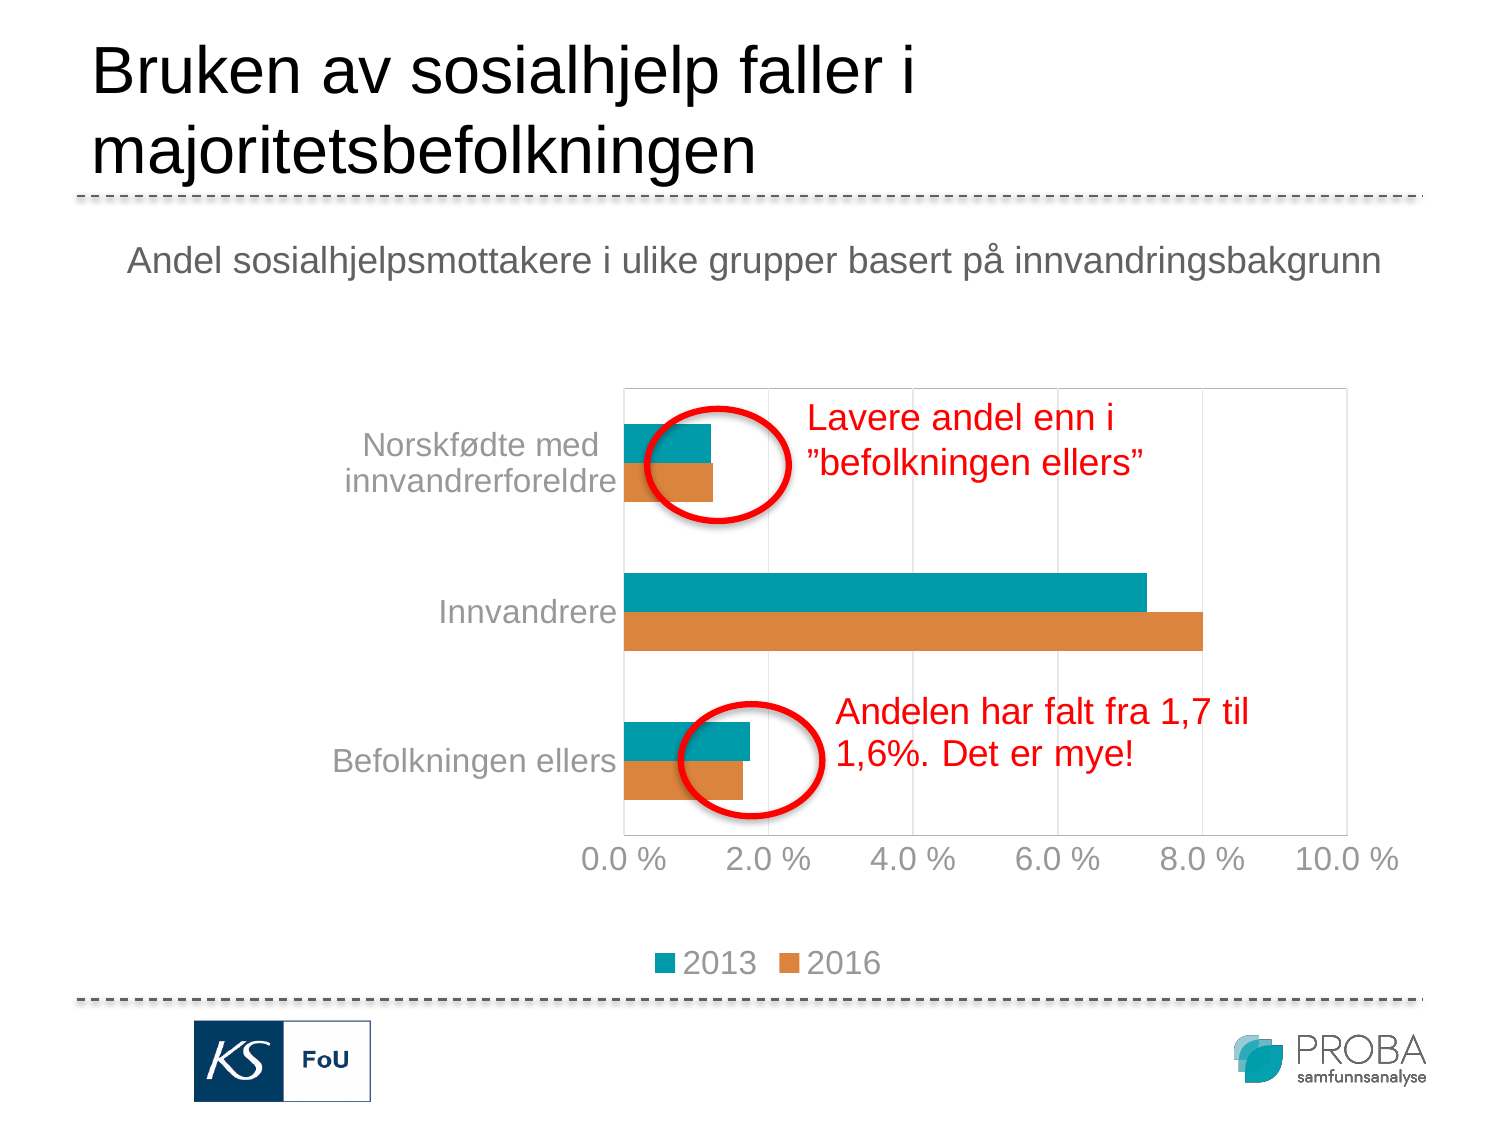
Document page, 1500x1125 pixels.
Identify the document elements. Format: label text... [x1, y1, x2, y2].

chart [111, 336, 1426, 988]
title Bruken av sosialhjelp faller i majoritetsbefolkningen [76, 30, 1427, 183]
picture [1234, 1034, 1426, 1087]
text_box Andel sosialhjelpsmottakere i ulike grupper basert på innvandringsbakgrunn [112, 228, 1473, 289]
picture [194, 1019, 373, 1103]
